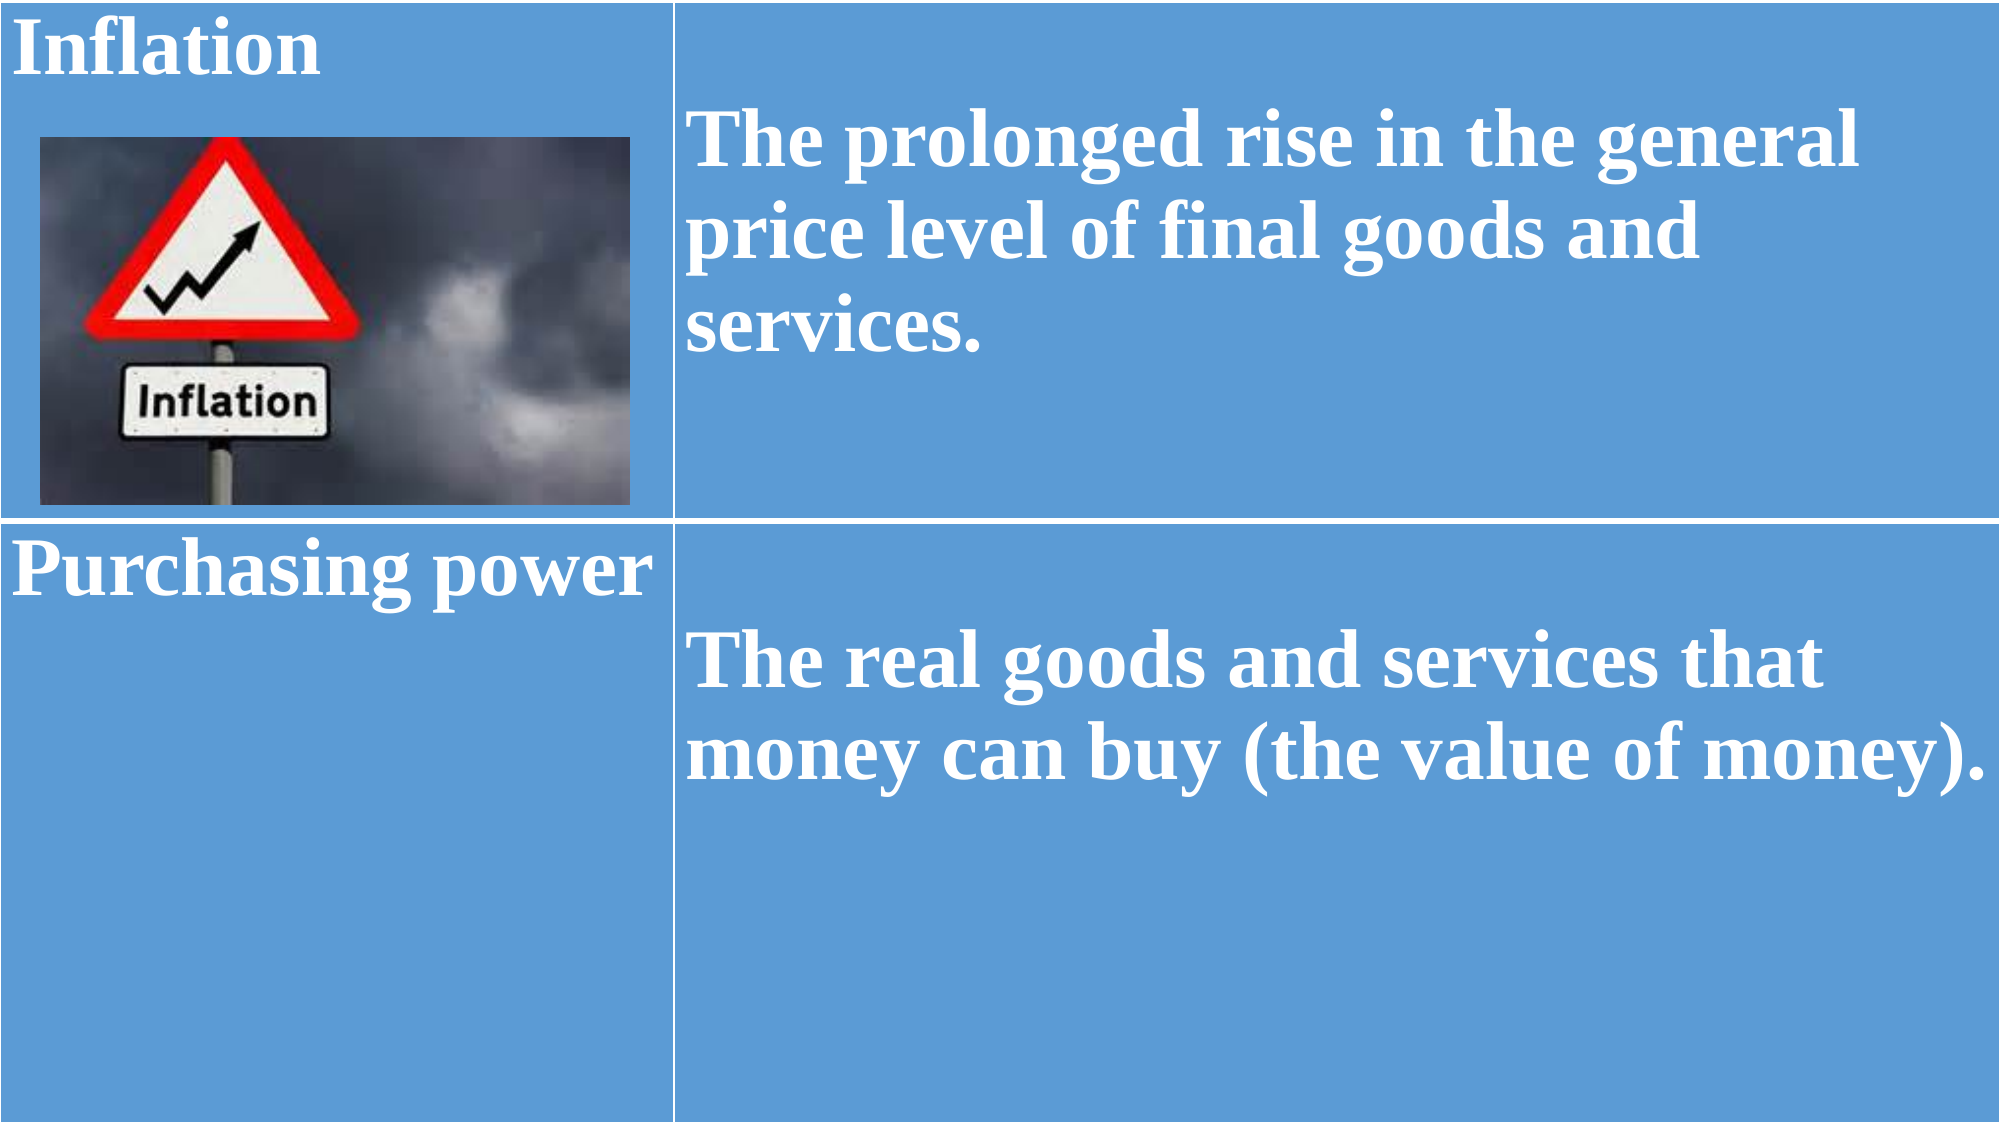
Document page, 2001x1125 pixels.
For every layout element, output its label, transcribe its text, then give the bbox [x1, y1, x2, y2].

table_header Inflation [1, 3, 673, 518]
table_header The prolonged rise in the general price level of final goods and services. [675, 3, 1999, 518]
table_header Purchasing power [1, 524, 673, 1122]
picture [40, 137, 630, 505]
table_header The real goods and services that money can buy (the value of money). [675, 524, 1999, 1122]
